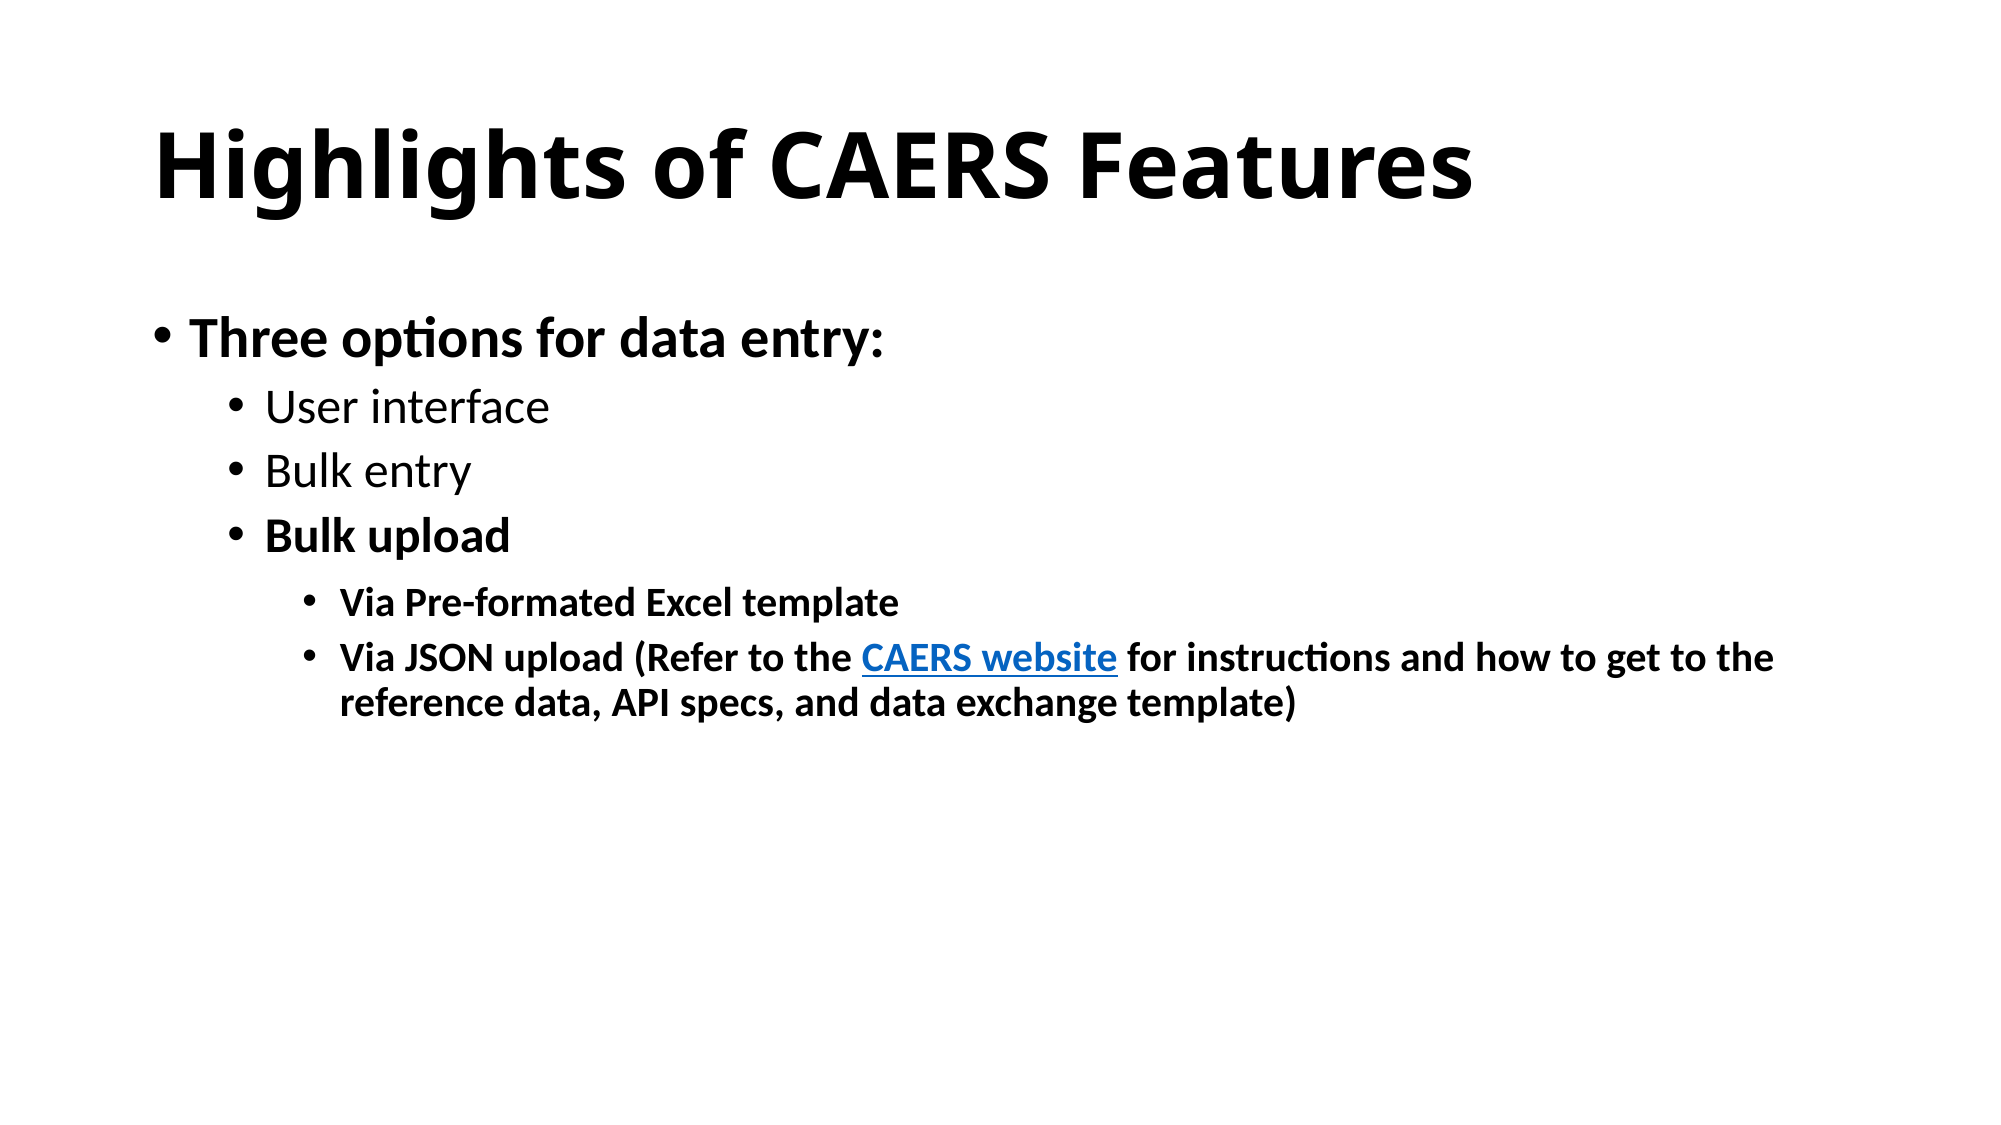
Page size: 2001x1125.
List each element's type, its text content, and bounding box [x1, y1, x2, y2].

title Highlights of CAERS Features - 3 [137, 59, 1863, 278]
list Three options for data entry: User interface Bulk entry Bulk upload [137, 299, 1863, 502]
text_box Via Pre-formated Excel template Via JSON upload (Refer to the CAERS website for instructions and how to get to the reference data, API specs, and data exchange template) [137, 502, 1863, 1014]
